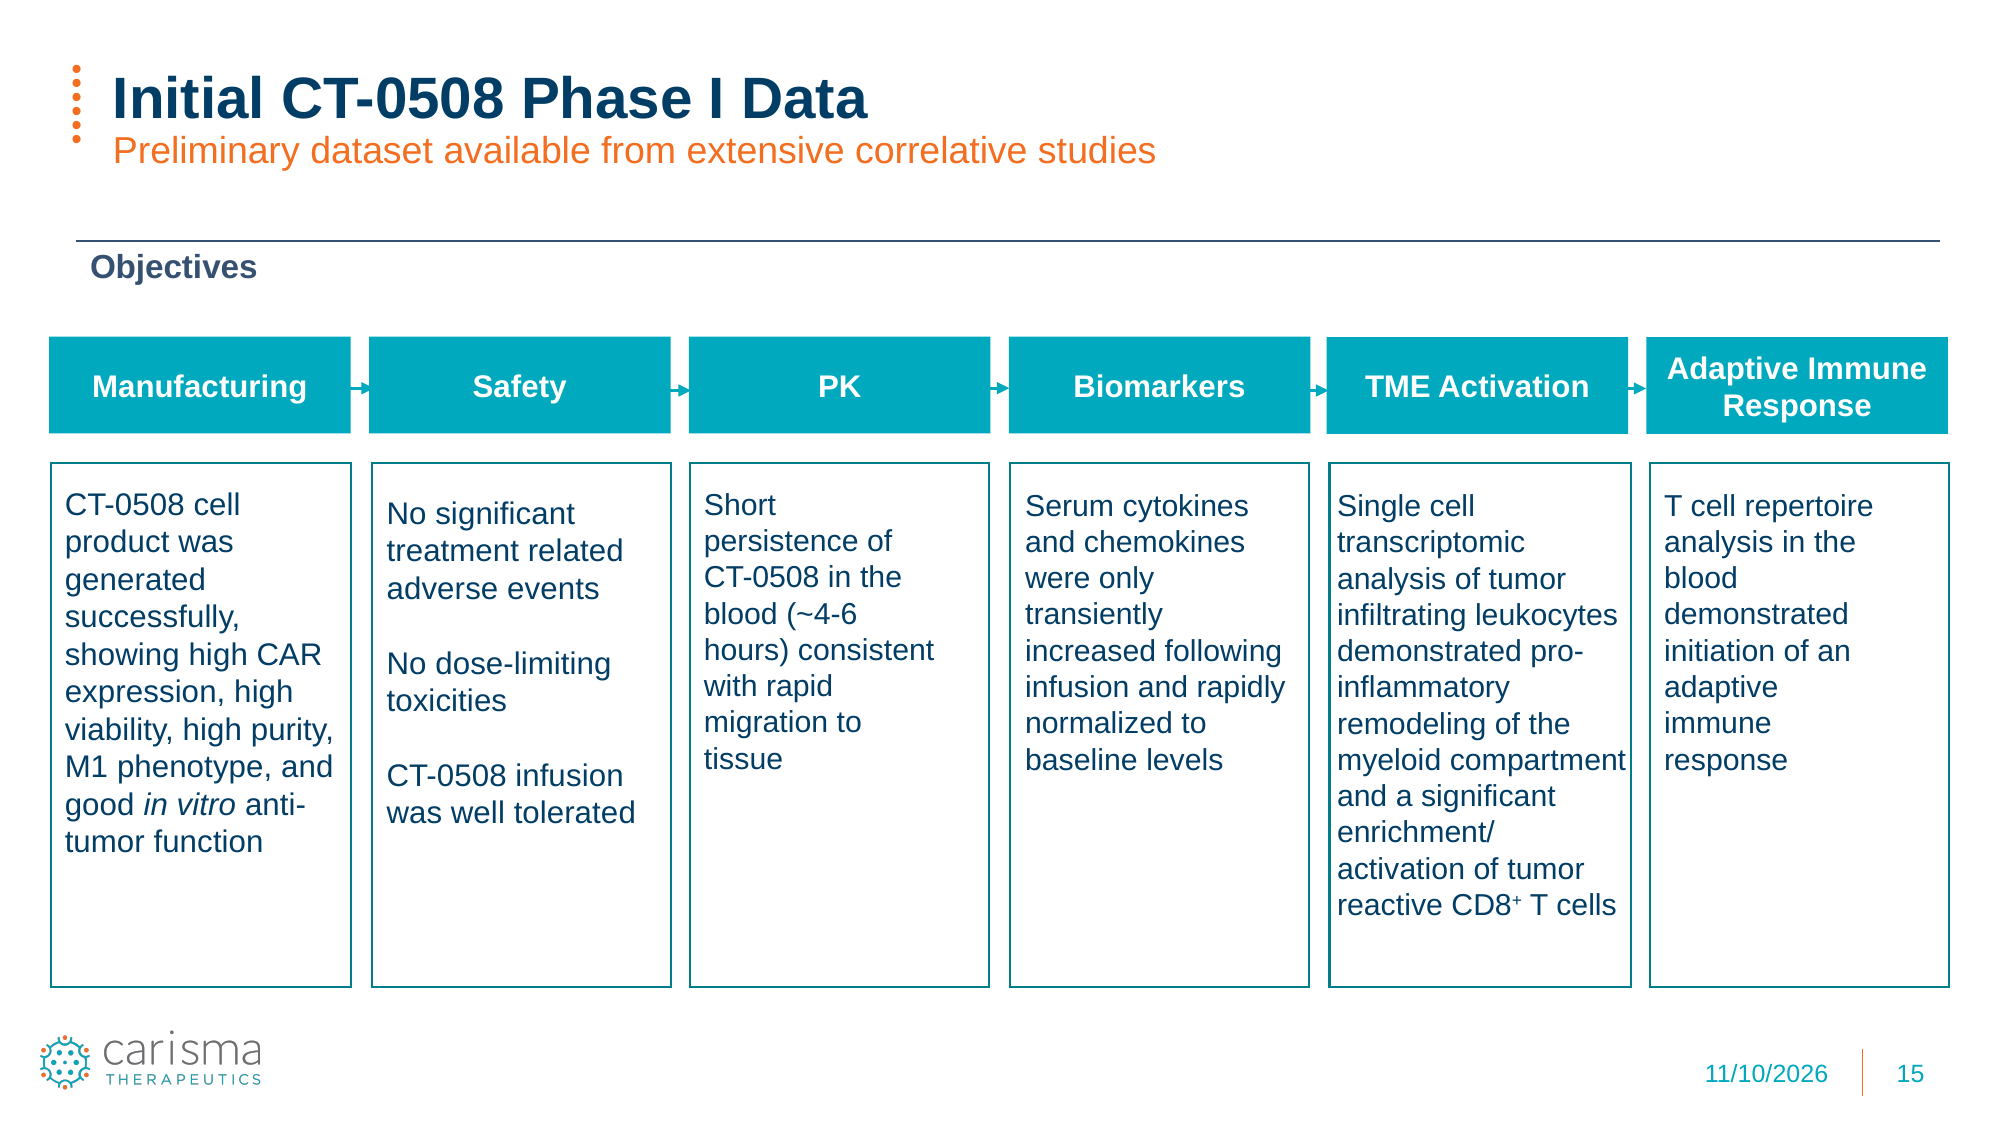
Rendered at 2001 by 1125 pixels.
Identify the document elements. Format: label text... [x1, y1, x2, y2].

text_box Manufacturing [48, 336, 352, 434]
text_box T cell repertoire analysis in the blood demonstrated initiation of an adaptive immune response [1649, 478, 1909, 784]
text_box [1009, 784, 1310, 988]
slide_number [1393, 1042, 1844, 1103]
text_box [689, 783, 990, 988]
title Initial CT-0508 Phase I Data Preliminary dataset available from extensive correlative studies [98, 60, 1882, 225]
text_box [689, 462, 990, 478]
text_box Serum cytokines and chemokines were only transiently increased following infusion and rapidly normalized to baseline levels [935, 478, 1303, 784]
text_box No significant treatment related adverse events No dose-limiting toxicities CT-0508 infusion​ was well tolerated [371, 462, 672, 988]
text_box Safety [368, 336, 672, 434]
text_box Short persistence of CT-0508 in the blood (~4-6 hours) consistent with rapid migration to tissue [689, 477, 954, 783]
text_box [1009, 462, 1310, 479]
picture [37, 1028, 263, 1092]
text_box CT-0508 cell product was generated successfully, showing high CAR expression, high viability, high purity, M1 phenotype, and good in vitro anti-tumor function [0, 476, 355, 867]
text_box [50, 462, 352, 476]
text_box PK [688, 336, 991, 434]
text_box Single cell transcriptomic analysis of tumor infiltrating leukocytes demonstrated pro-inflammatory remodeling of the myeloid compartment and a significant enrichment/ activation of tumor reactive CD8+ T cells [1247, 479, 1645, 929]
text_box [1328, 929, 1632, 988]
text_box [1649, 462, 1950, 988]
text_box Biomarkers [1008, 336, 1311, 434]
text_box Adaptive Immune Response [1645, 336, 1949, 435]
table_header Objectives [76, 242, 1940, 302]
text_box [1328, 462, 1632, 479]
slide_number 15 [1881, 1042, 1960, 1103]
text_box [50, 867, 352, 988]
text_box TME Activation [1326, 336, 1629, 435]
